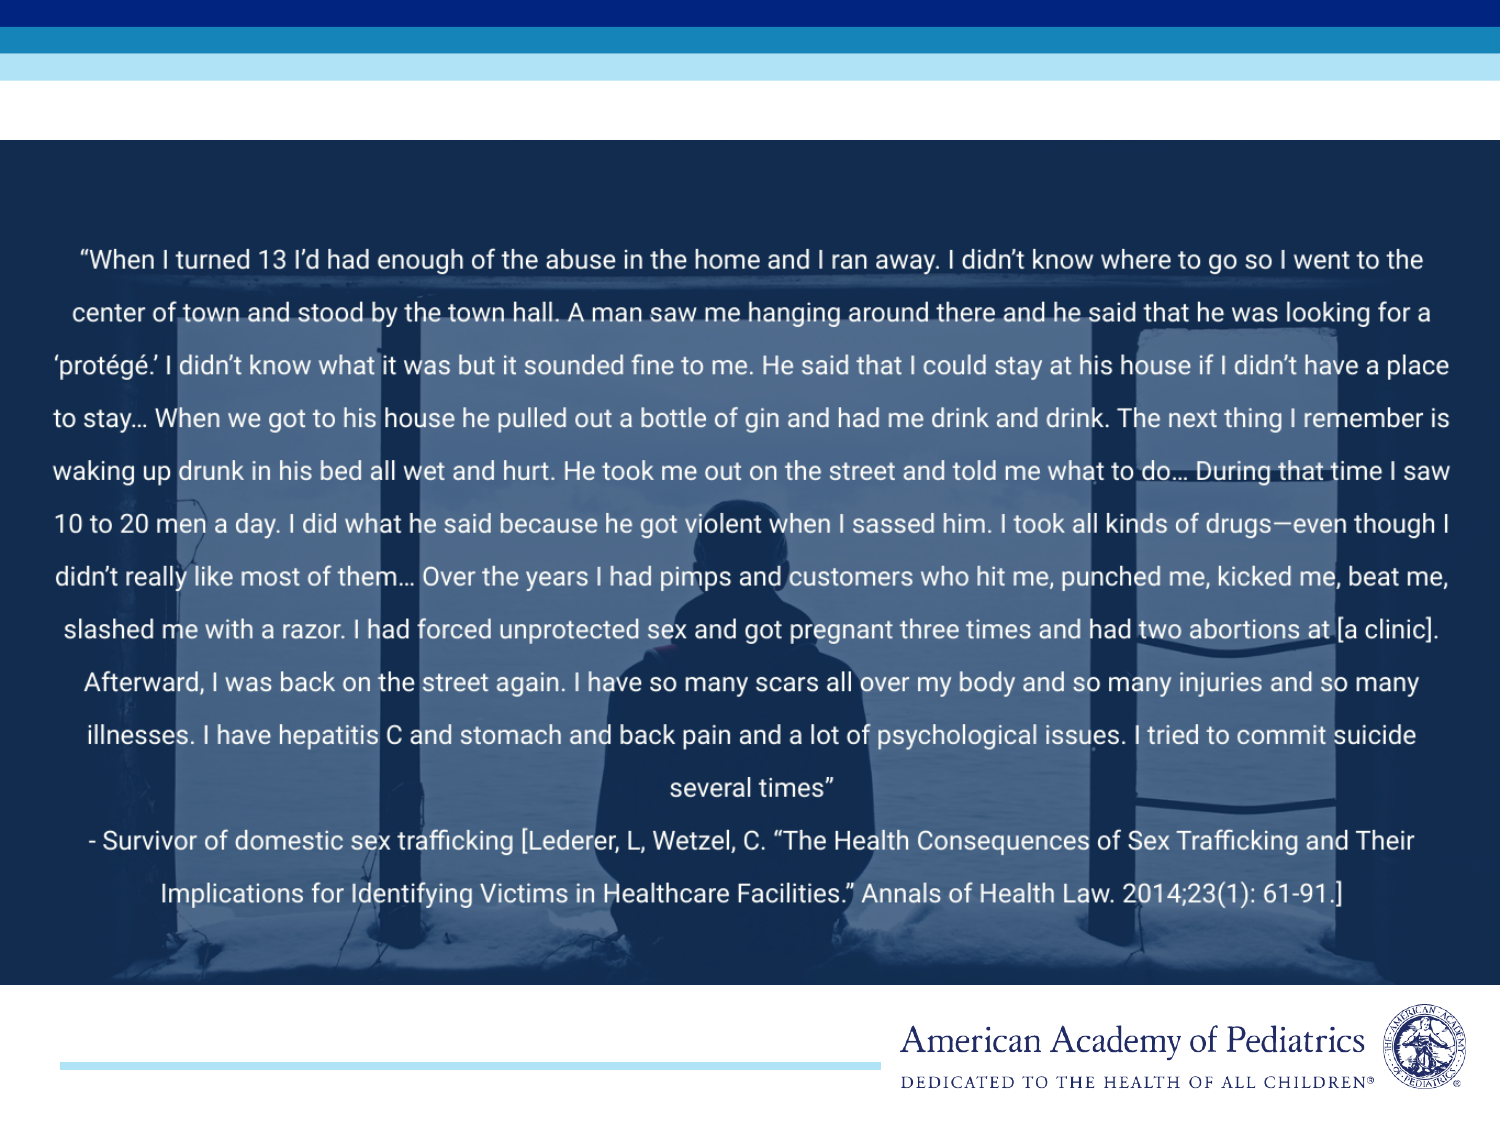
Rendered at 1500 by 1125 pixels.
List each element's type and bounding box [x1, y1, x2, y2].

picture [0, 140, 1500, 985]
picture [900, 1004, 1466, 1089]
